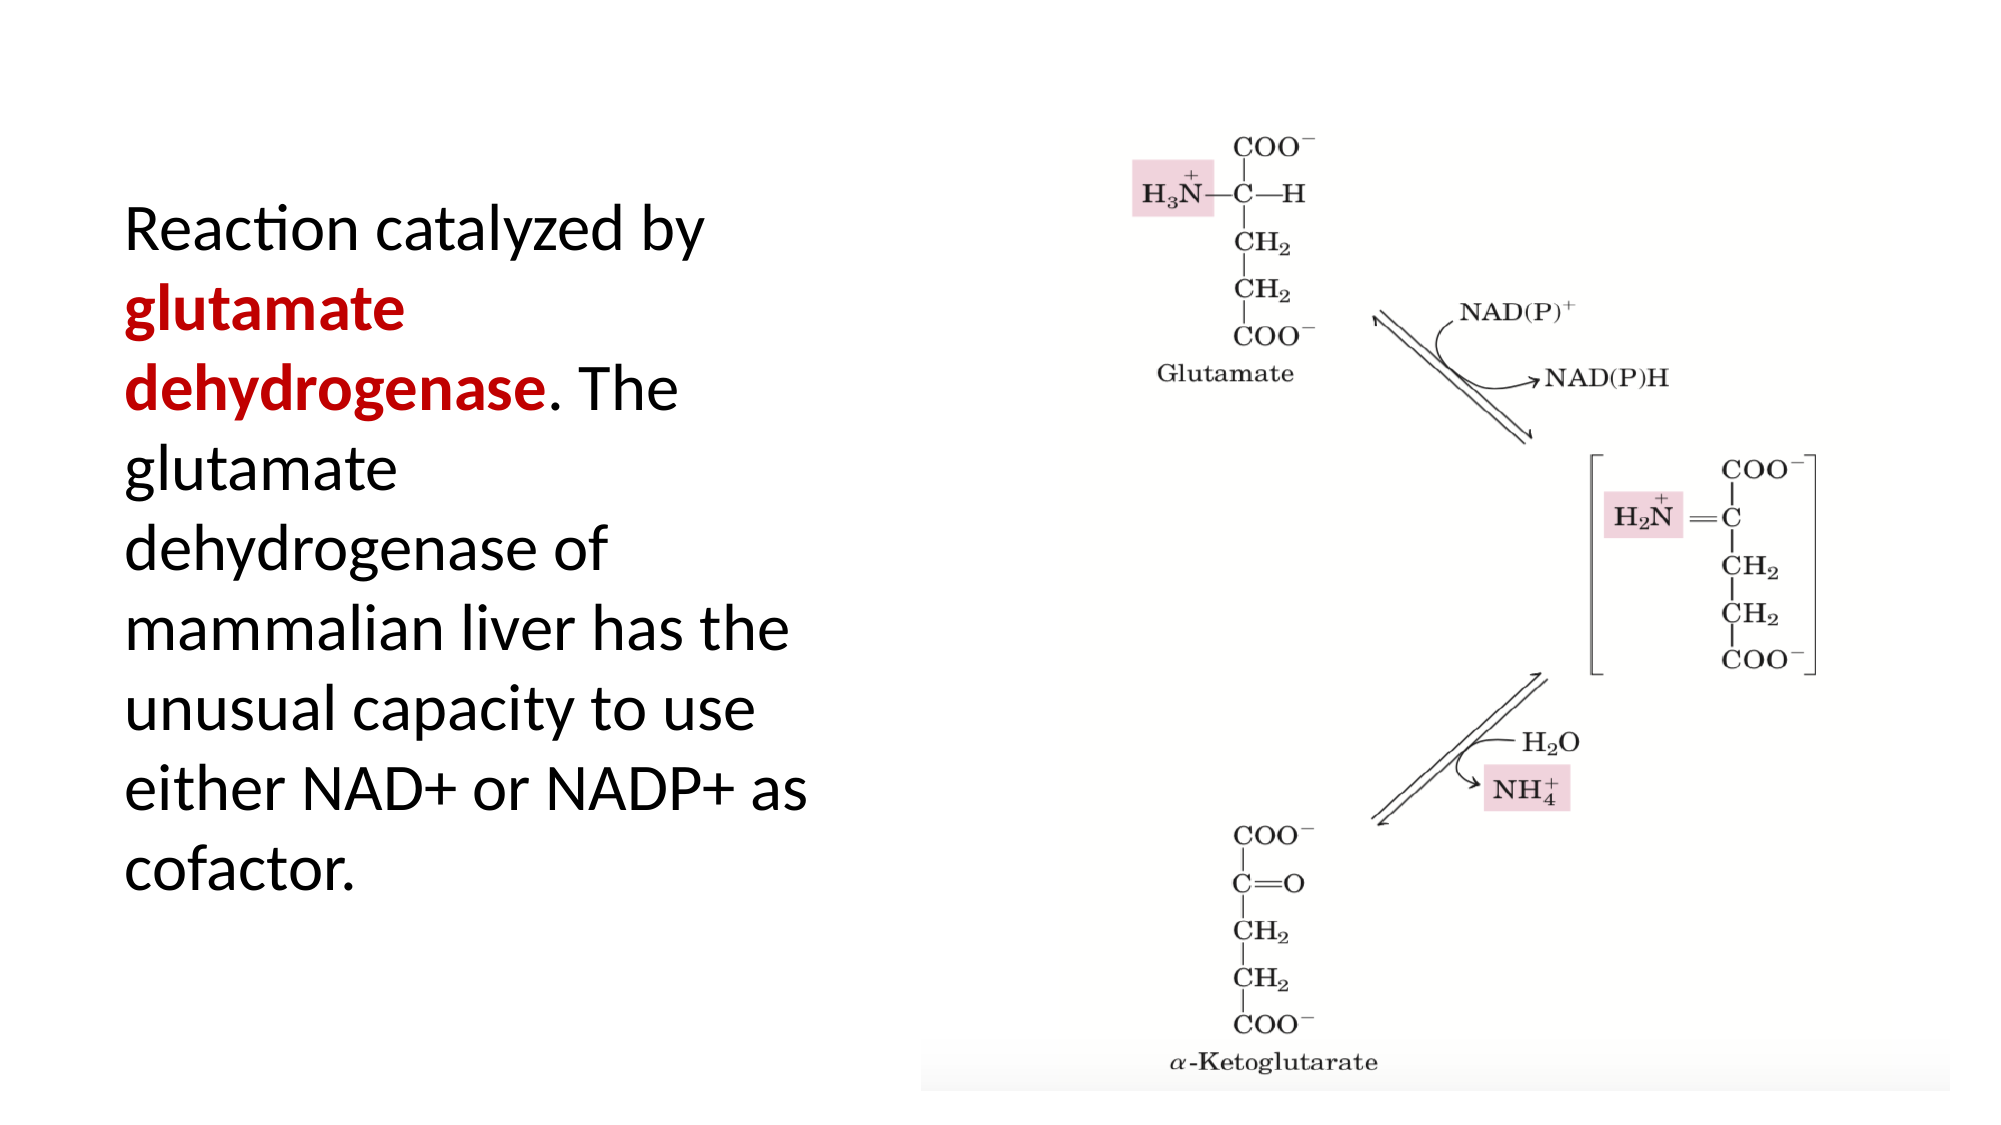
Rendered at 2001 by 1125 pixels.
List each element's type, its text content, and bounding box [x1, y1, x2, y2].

text_box Reaction catalyzed by glutamate dehydrogenase. The glutamate dehydrogenase of mammalian liver has the unusual capacity to use either NAD+ or NADP+ as cofactor. [109, 176, 838, 956]
picture [921, 50, 1950, 1091]
